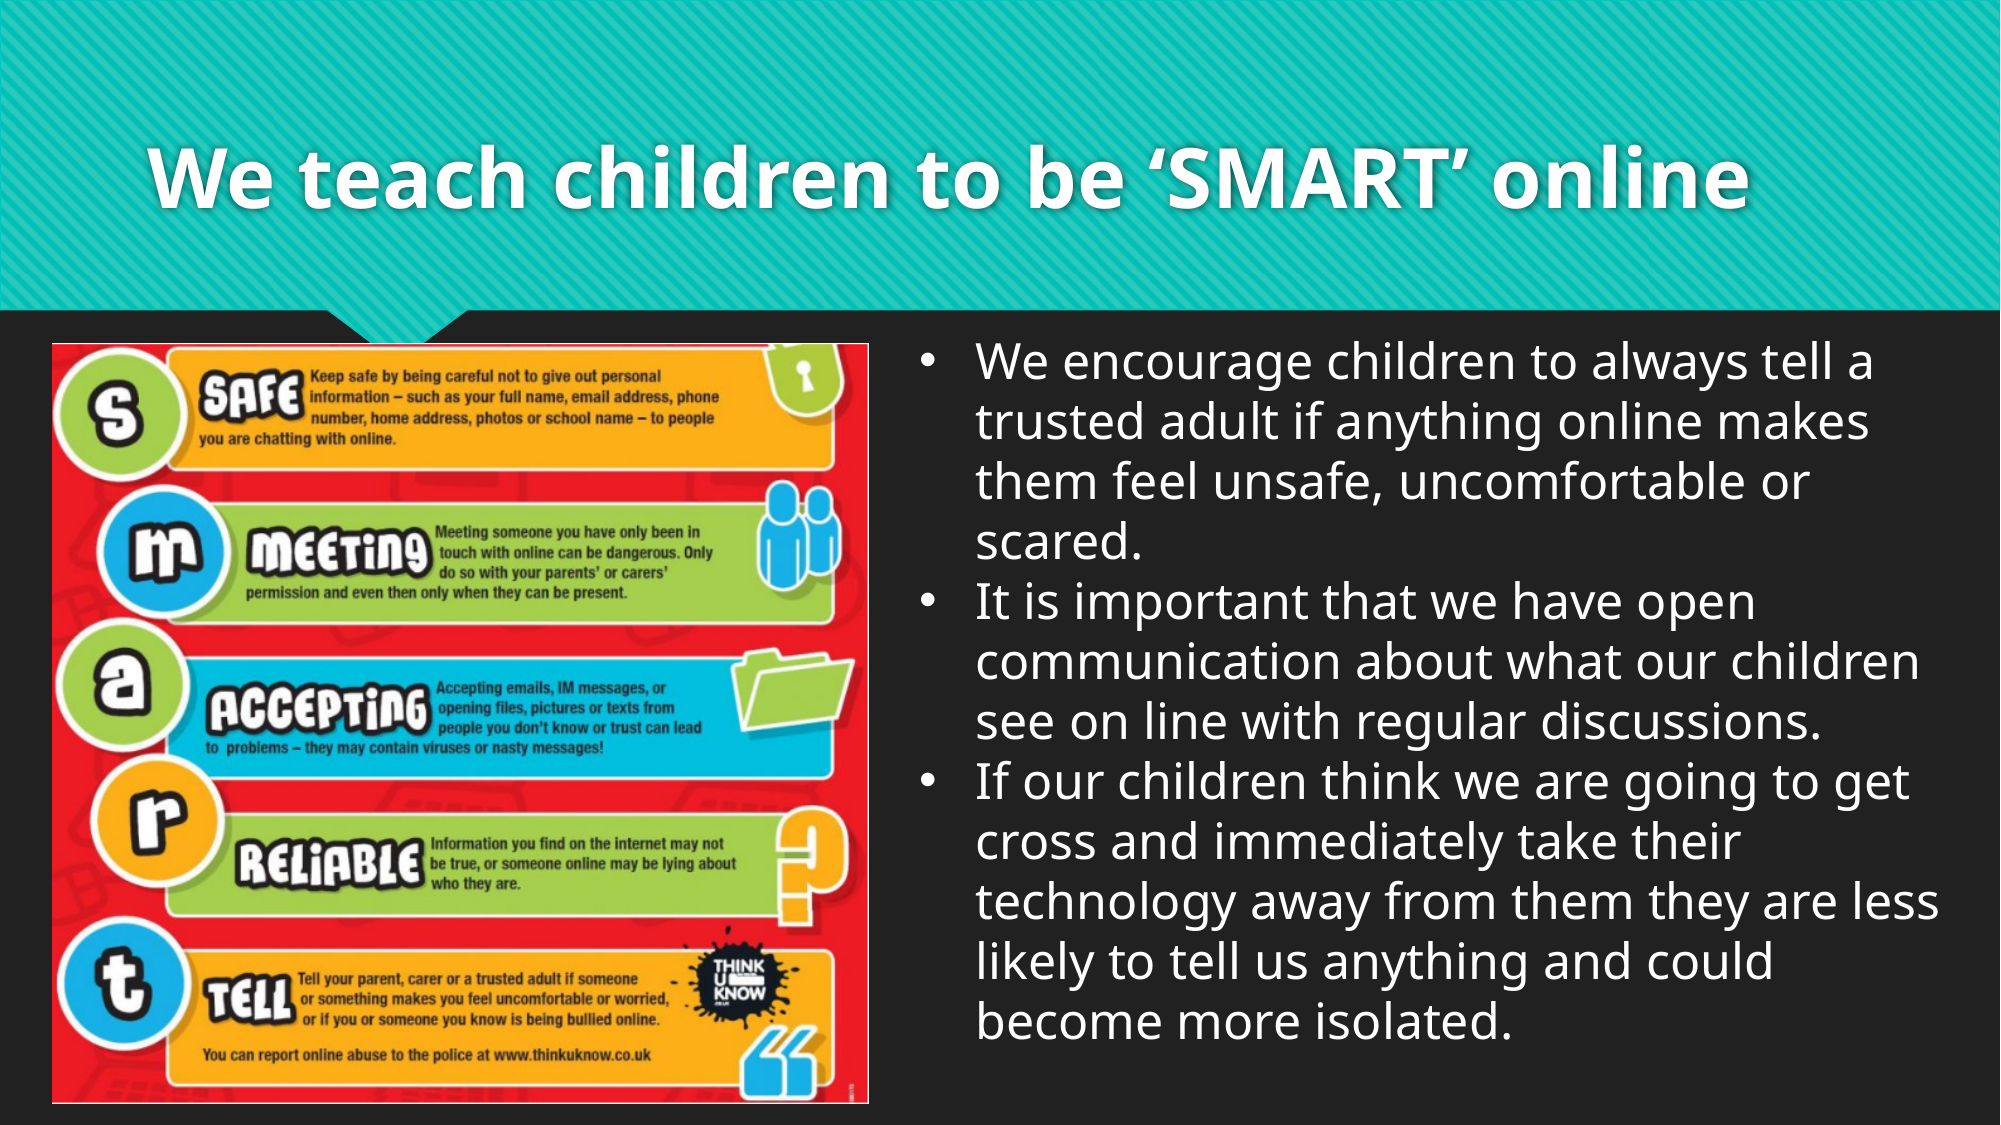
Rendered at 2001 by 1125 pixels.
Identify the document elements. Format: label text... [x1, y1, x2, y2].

picture [52, 343, 869, 1105]
title We teach children to be ‘SMART’ online [132, 73, 1868, 233]
text_box We encourage children to always tell a trusted adult if anything online makes them feel unsafe, uncomfortable or scared. It is important that we have open communication about what our children see on line with regular discussions. If our children think we are going to get cross and immediately take their technology away from them they are less likely to tell us anything and could become more isolated. [904, 322, 1959, 1057]
